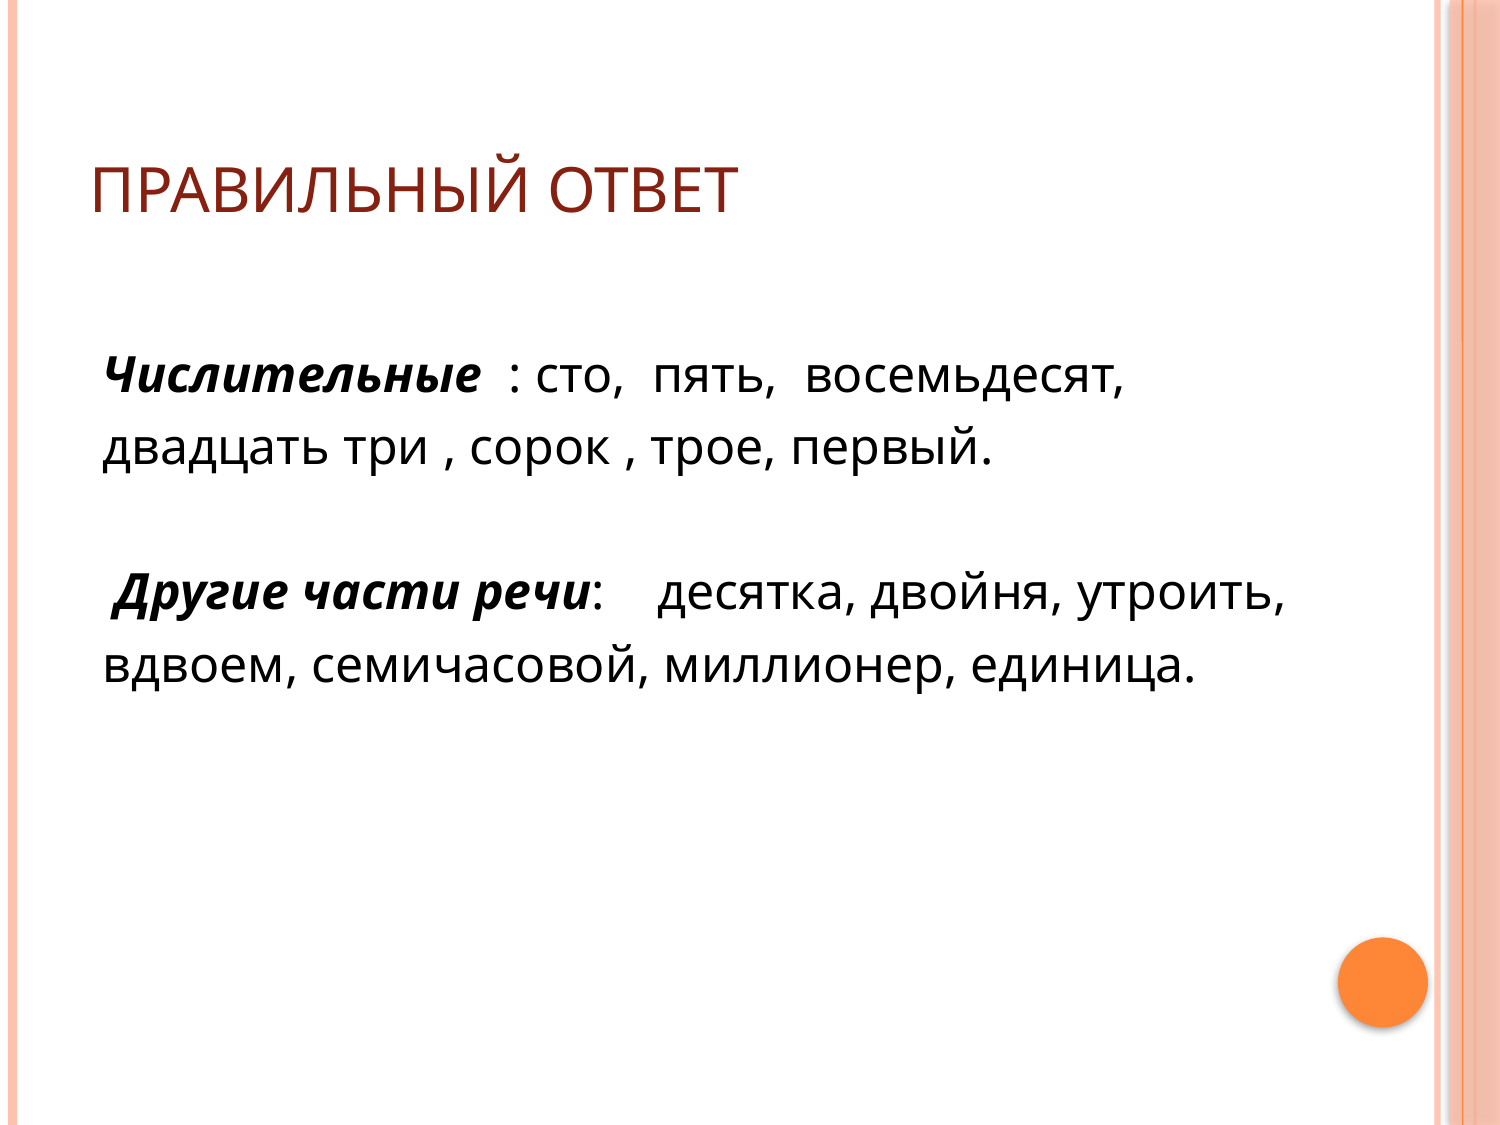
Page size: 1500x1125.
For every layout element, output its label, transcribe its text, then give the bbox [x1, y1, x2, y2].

list Числительные : сто, пять, восемьдесят, двадцать три , сорок , трое, первый. Другие части речи: десятка, двойня, утроить, вдвоем, семичасовой, миллионер, единица. [75, 262, 1500, 1005]
title Правильный ответ [75, 45, 1300, 233]
